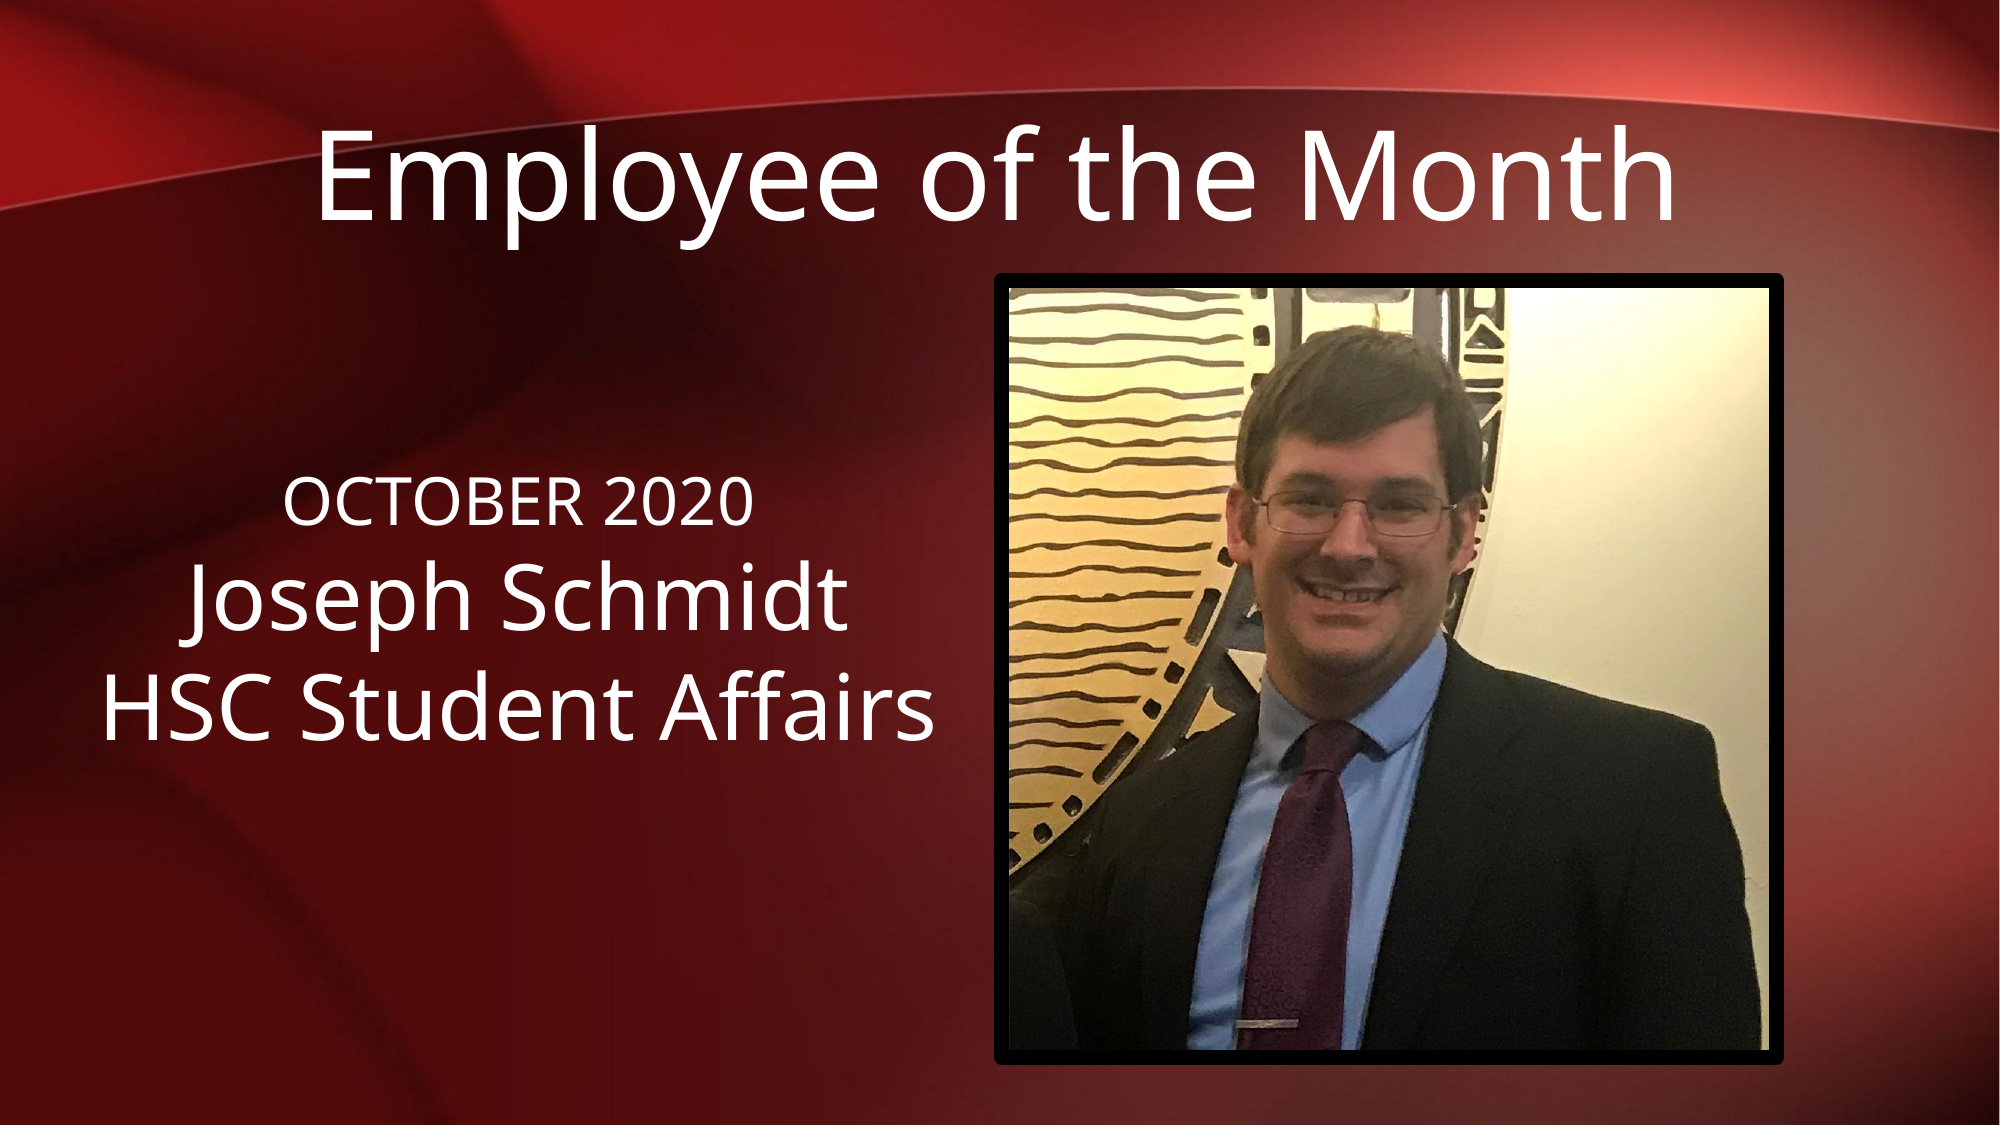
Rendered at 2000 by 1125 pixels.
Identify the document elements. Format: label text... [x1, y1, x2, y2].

text_box OCTOBER 2020 Joseph Schmidt HSC Student Affairs [62, 451, 975, 767]
picture [0, 0, 2000, 1125]
text_box Employee of the Month [295, 88, 1730, 254]
